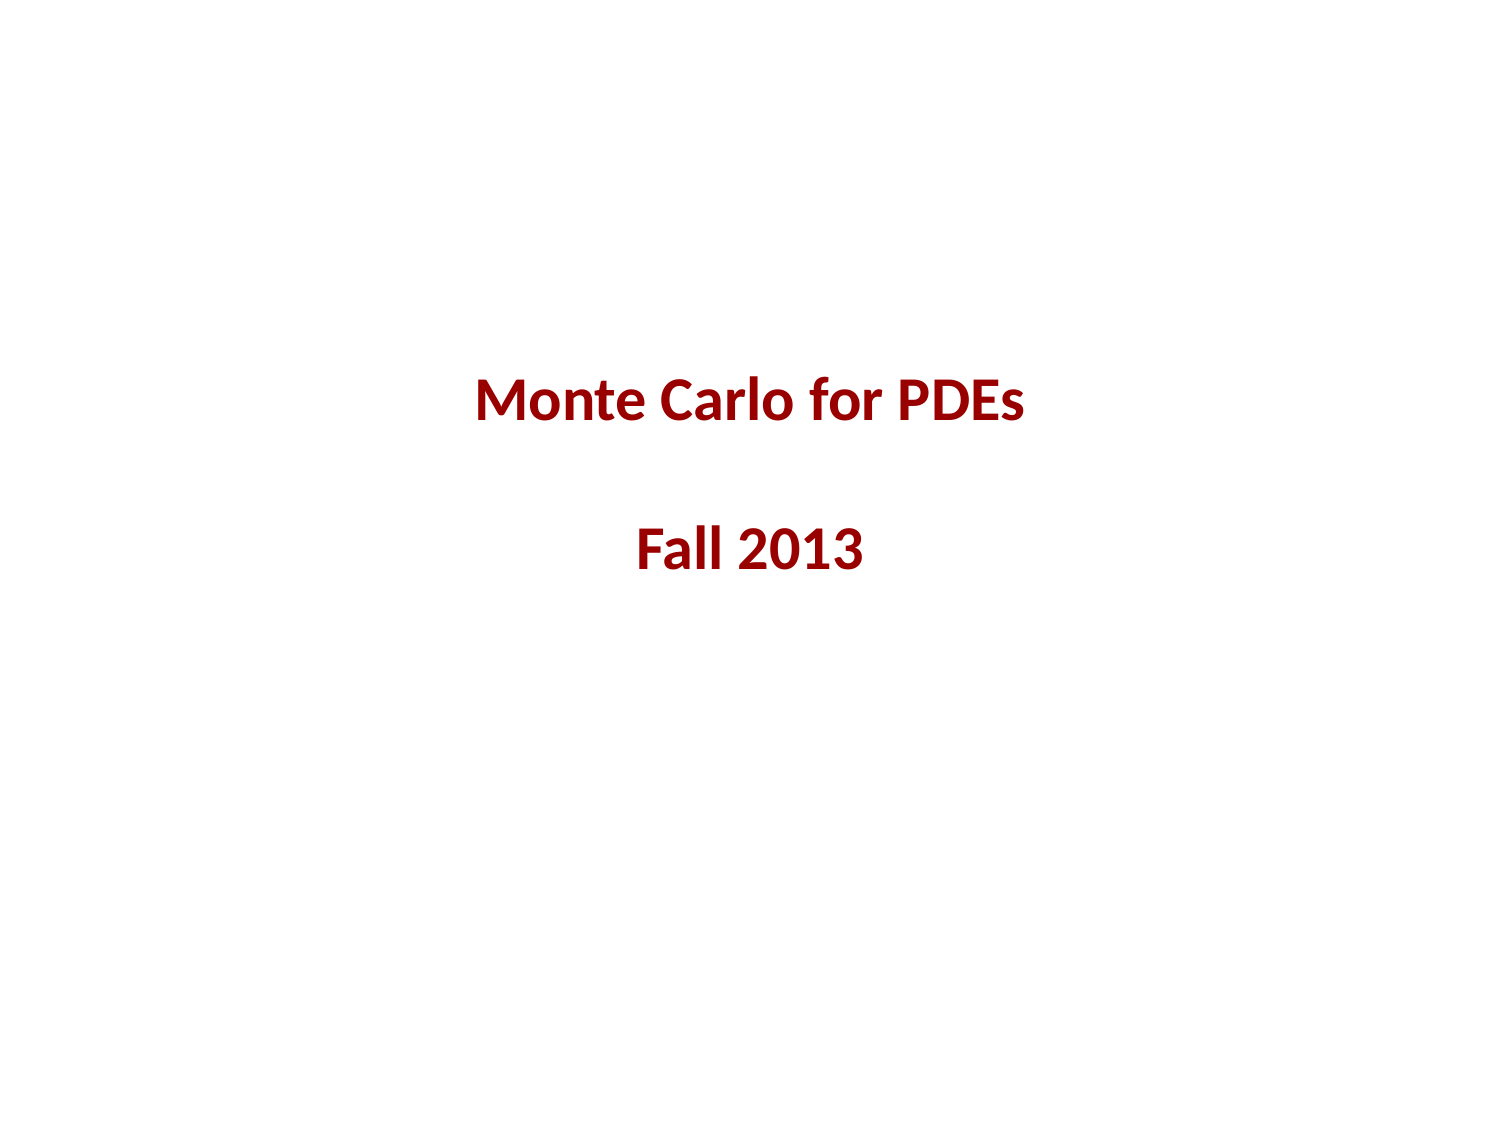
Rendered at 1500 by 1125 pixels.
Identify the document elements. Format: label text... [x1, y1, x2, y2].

title Monte Carlo for PDEs Fall 2013 [112, 349, 1388, 591]
